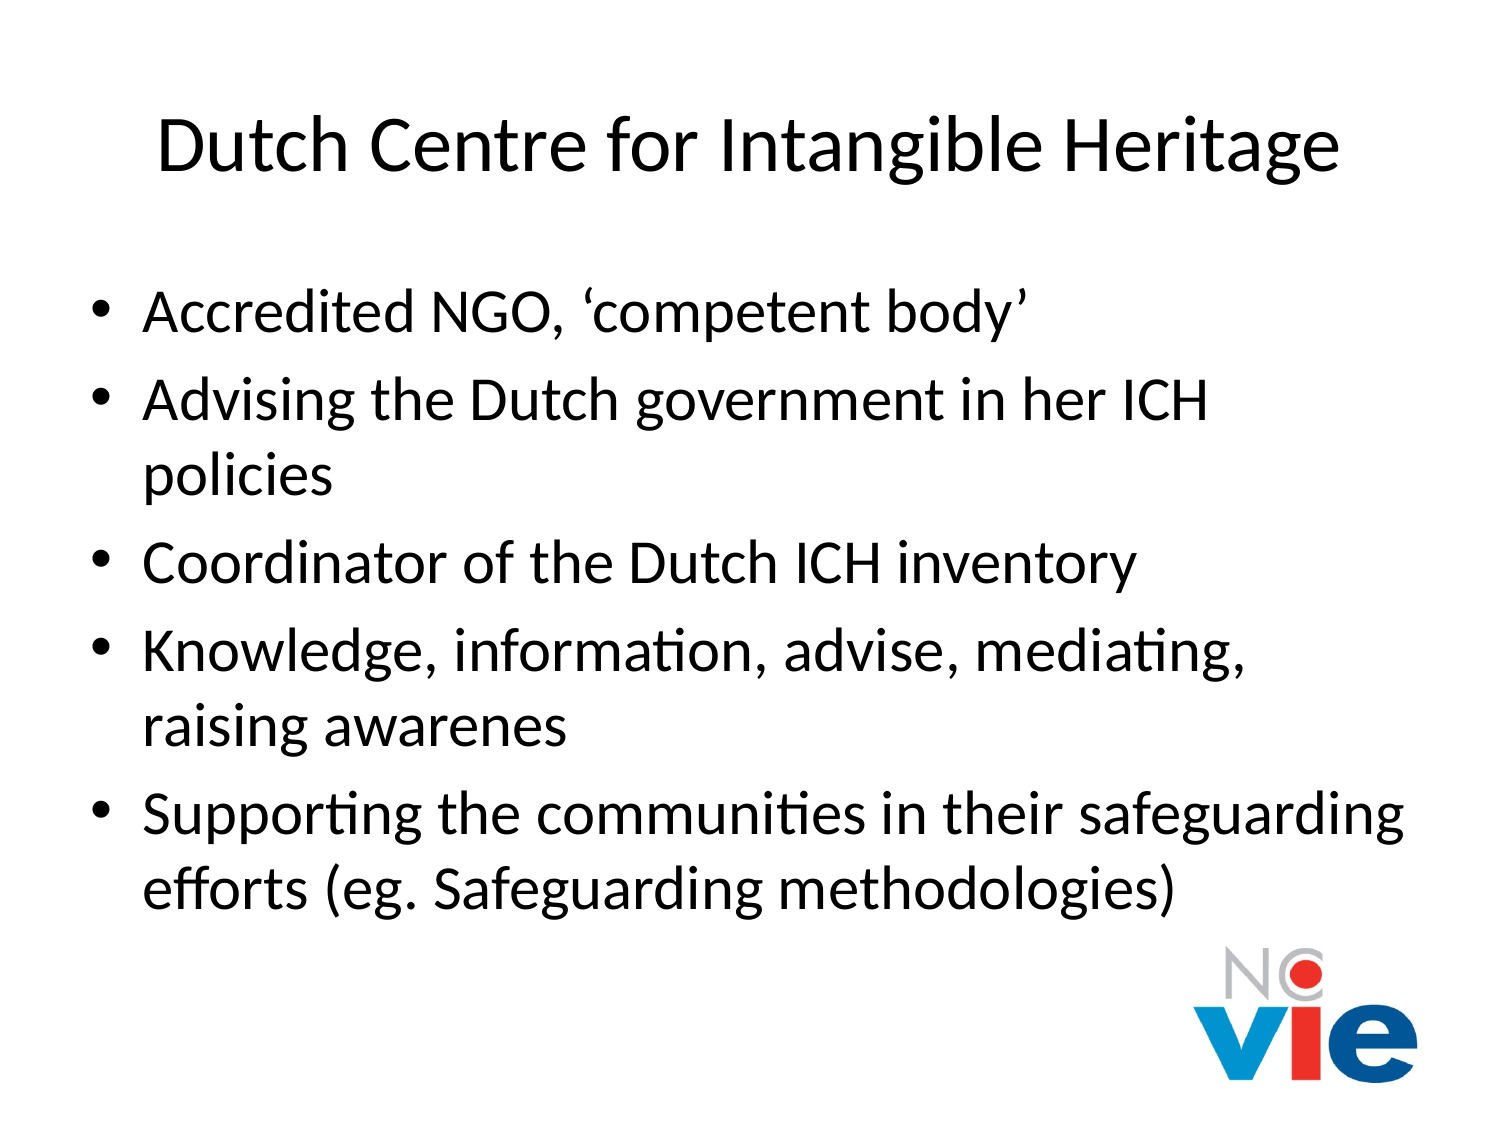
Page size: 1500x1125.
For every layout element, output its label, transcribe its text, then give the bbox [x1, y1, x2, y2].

list Accredited NGO, ‘competent body’ Advising the Dutch government in her ICH policies Coordinator of the Dutch ICH inventory Knowledge, information, advise, mediating, raising awarenes Supporting the communities in their safeguarding efforts (eg. Safeguarding methodologies) [75, 262, 1425, 1005]
picture [1186, 940, 1424, 1089]
title Dutch Centre for Intangible Heritage [75, 45, 1425, 233]
